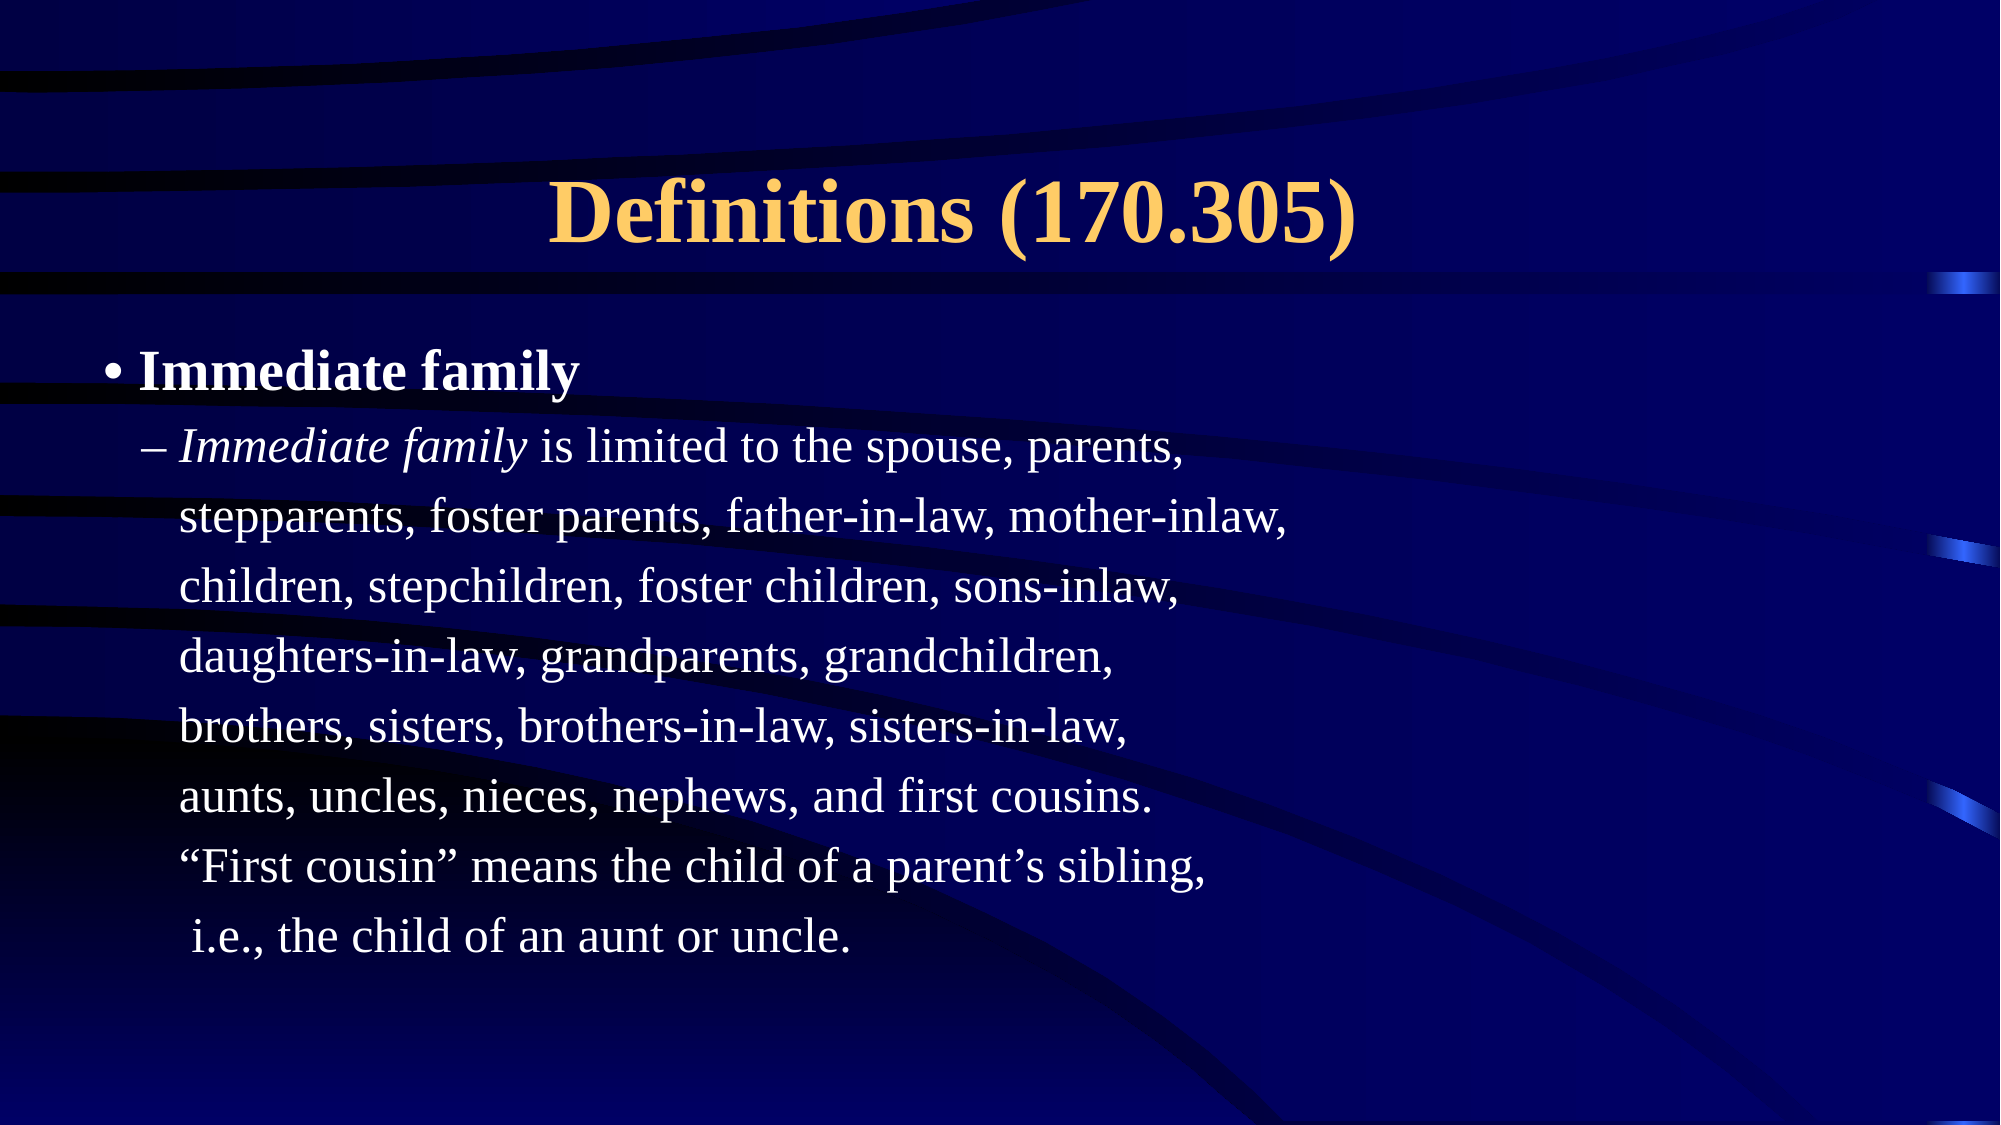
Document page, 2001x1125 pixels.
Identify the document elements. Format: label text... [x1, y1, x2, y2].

list • Immediate family – Immediate family is limited to the spouse, parents, stepparents, foster parents, father‐in‐law, mother‐inlaw, children, stepchildren, foster children, sons‐inlaw, daughters‐in‐law, grandparents, grandchildren, brothers, sisters, brothers‐in‐law, sisters‐in‐law, aunts, uncles, nieces, nephews, and first cousins. “First cousin” means the child of a parent’s sibling, i.e., the child of an aunt or uncle. [88, 324, 1789, 1000]
title Definitions (170.305) [103, 112, 1804, 300]
